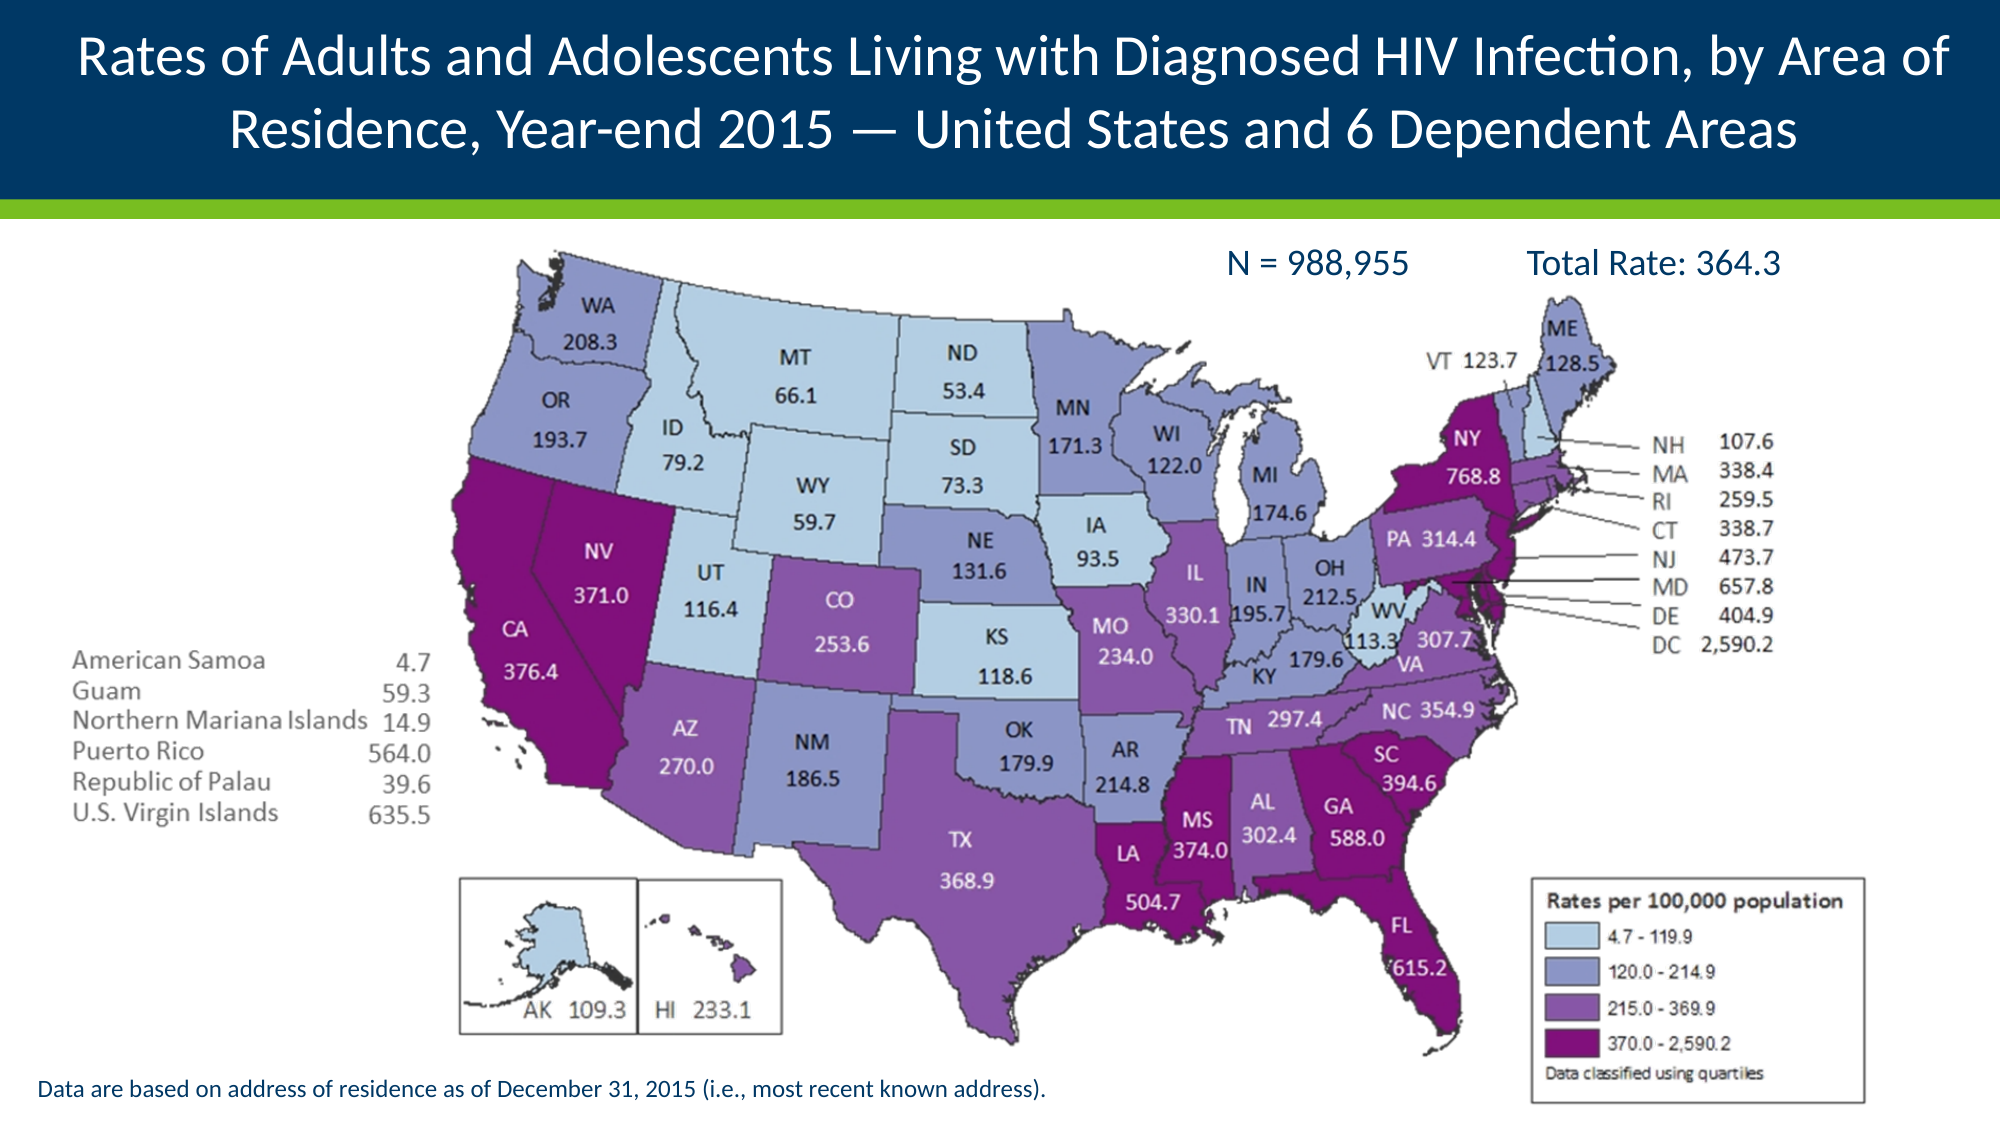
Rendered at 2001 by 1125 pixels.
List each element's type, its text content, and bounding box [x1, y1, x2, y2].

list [22, 87, 1975, 1125]
title Rates of Adults and Adolescents Living with Diagnosed HIV Infection, by Area of Residence, Year-end 2015 — United States and 6 Dependent Areas [47, 12, 1982, 163]
